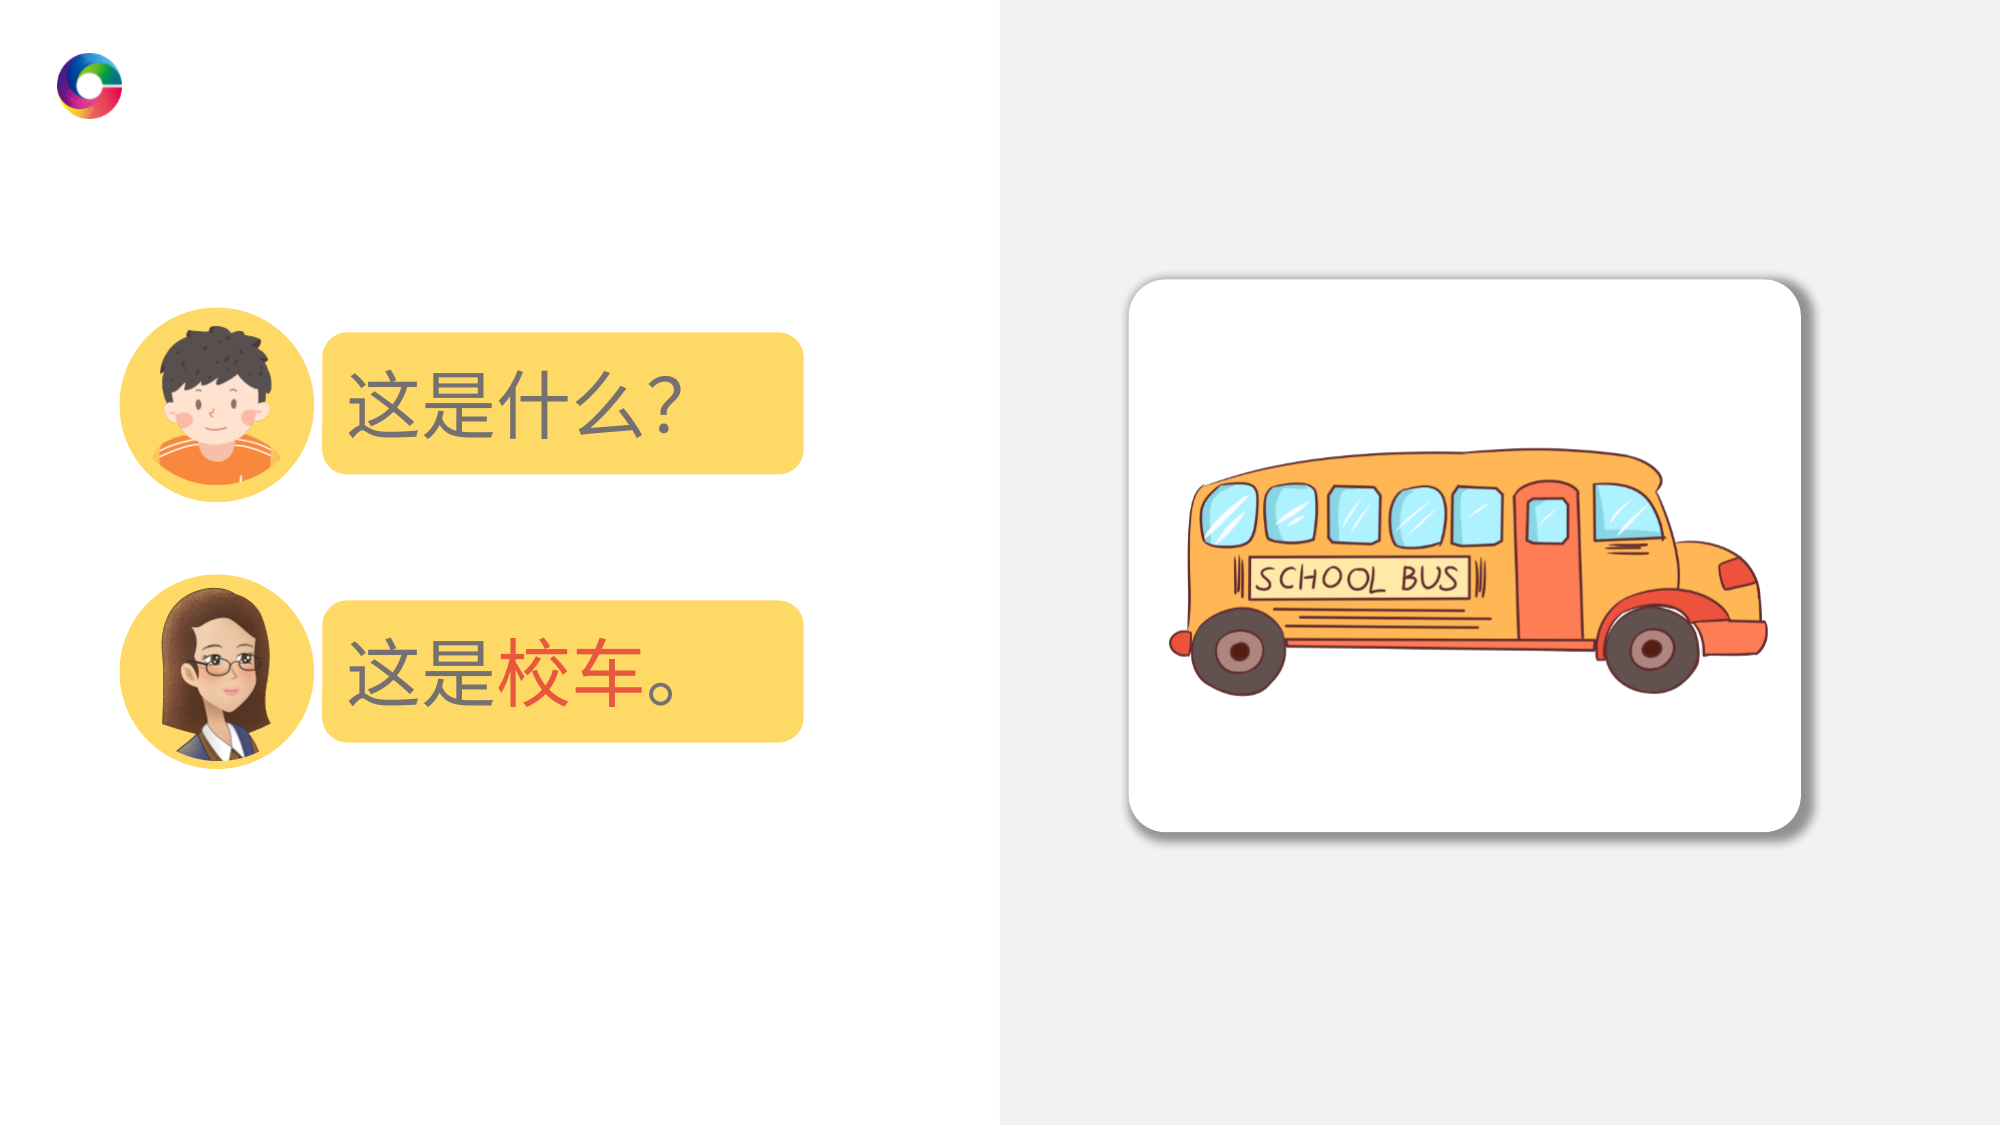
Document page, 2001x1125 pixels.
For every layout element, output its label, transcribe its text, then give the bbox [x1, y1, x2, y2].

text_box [119, 305, 315, 503]
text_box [119, 570, 315, 769]
text_box 这是什么？ [323, 333, 803, 474]
picture [57, 53, 122, 119]
text_box 这是校车。 [323, 601, 803, 742]
picture [1154, 245, 1775, 866]
